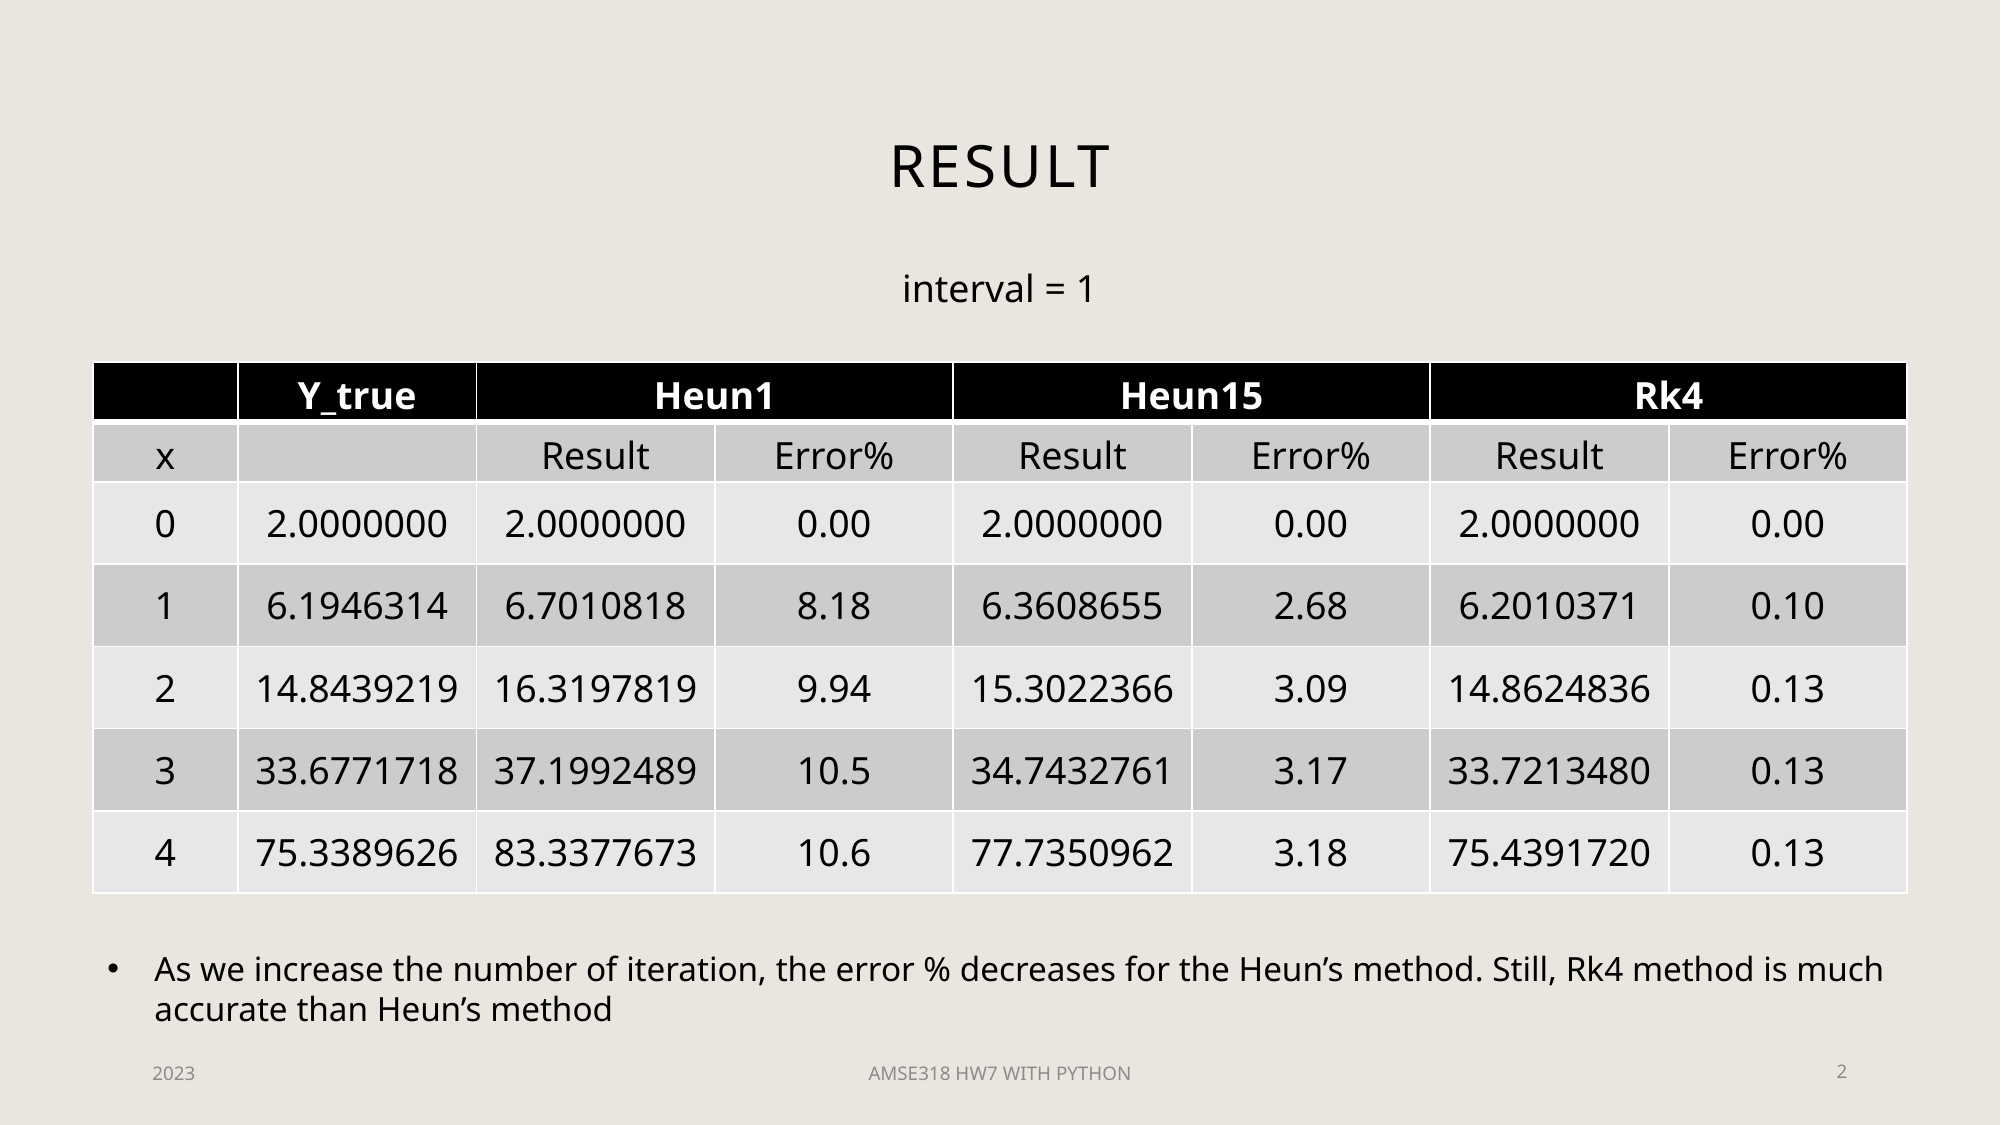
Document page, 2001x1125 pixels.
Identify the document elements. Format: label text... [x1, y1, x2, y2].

table_cell 77.7350962 [954, 812, 1191, 892]
table_cell Error% [1670, 425, 1906, 481]
table_cell 3 [94, 729, 237, 810]
table_cell 1 [94, 565, 237, 646]
table_header Heun1 [477, 363, 952, 419]
table_cell 0.00 [1193, 483, 1429, 563]
table_cell 37.1992489 [477, 729, 714, 810]
table_header Heun15 [954, 363, 1429, 419]
table_cell 2.0000000 [954, 483, 1191, 563]
table_cell 0.13 [1670, 647, 1906, 728]
footer AMSE318 HW7 WITH PYTHON [662, 1042, 1338, 1103]
table_cell [239, 425, 476, 481]
table_cell 14.8439219 [239, 647, 476, 728]
table_cell 2.68 [1193, 565, 1429, 646]
table_cell 10.5 [716, 729, 952, 810]
table_cell Error% [716, 425, 952, 481]
table_header [94, 363, 237, 419]
table_cell 83.3377673 [477, 812, 714, 892]
table_header Y_true [239, 363, 476, 419]
slide_number 2023 [137, 1042, 588, 1103]
table_cell 0.10 [1670, 565, 1906, 646]
table_cell 0.13 [1670, 812, 1906, 892]
table_cell Result [1431, 425, 1668, 481]
table_cell 0.13 [1670, 729, 1906, 810]
table_cell 15.3022366 [954, 647, 1191, 728]
table_cell 2 [94, 647, 237, 728]
table_header Rk4 [1431, 363, 1906, 419]
table_cell Result [477, 425, 714, 481]
table_cell 6.2010371 [1431, 565, 1668, 646]
table_cell 3.17 [1193, 729, 1429, 810]
table_cell x [94, 425, 237, 481]
table_cell 16.3197819 [477, 647, 714, 728]
table_cell 75.4391720 [1431, 812, 1668, 892]
slide_number 2 [1412, 1042, 1863, 1103]
table_cell 6.7010818 [477, 565, 714, 646]
table_cell 6.3608655 [954, 565, 1191, 646]
table_cell 34.7432761 [954, 729, 1191, 810]
table_cell 75.3389626 [239, 812, 476, 892]
table_cell 33.6771718 [239, 729, 476, 810]
table_cell 0.00 [1670, 483, 1906, 563]
table_cell 14.8624836 [1431, 647, 1668, 728]
table_cell 8.18 [716, 565, 952, 646]
table_cell 9.94 [716, 647, 952, 728]
text_box As we increase the number of iteration, the error % decreases for the Heun’s method. Still, Rk4 method is much accurate than Heun’s method [92, 940, 1908, 1035]
table_cell 2.0000000 [477, 483, 714, 563]
table_cell 2.0000000 [1431, 483, 1668, 563]
table_cell 4 [94, 812, 237, 892]
table_cell 0.00 [716, 483, 952, 563]
table_cell 10.6 [716, 812, 952, 892]
table_cell 6.1946314 [239, 565, 476, 646]
table_cell 0 [94, 483, 237, 563]
table_cell 2.0000000 [239, 483, 476, 563]
table_cell Error% [1193, 425, 1429, 481]
table_cell 33.7213480 [1431, 729, 1668, 810]
table_cell 3.18 [1193, 812, 1429, 892]
table_cell 3.09 [1193, 647, 1429, 728]
title Result [137, 59, 1863, 278]
table_cell Result [954, 425, 1191, 481]
